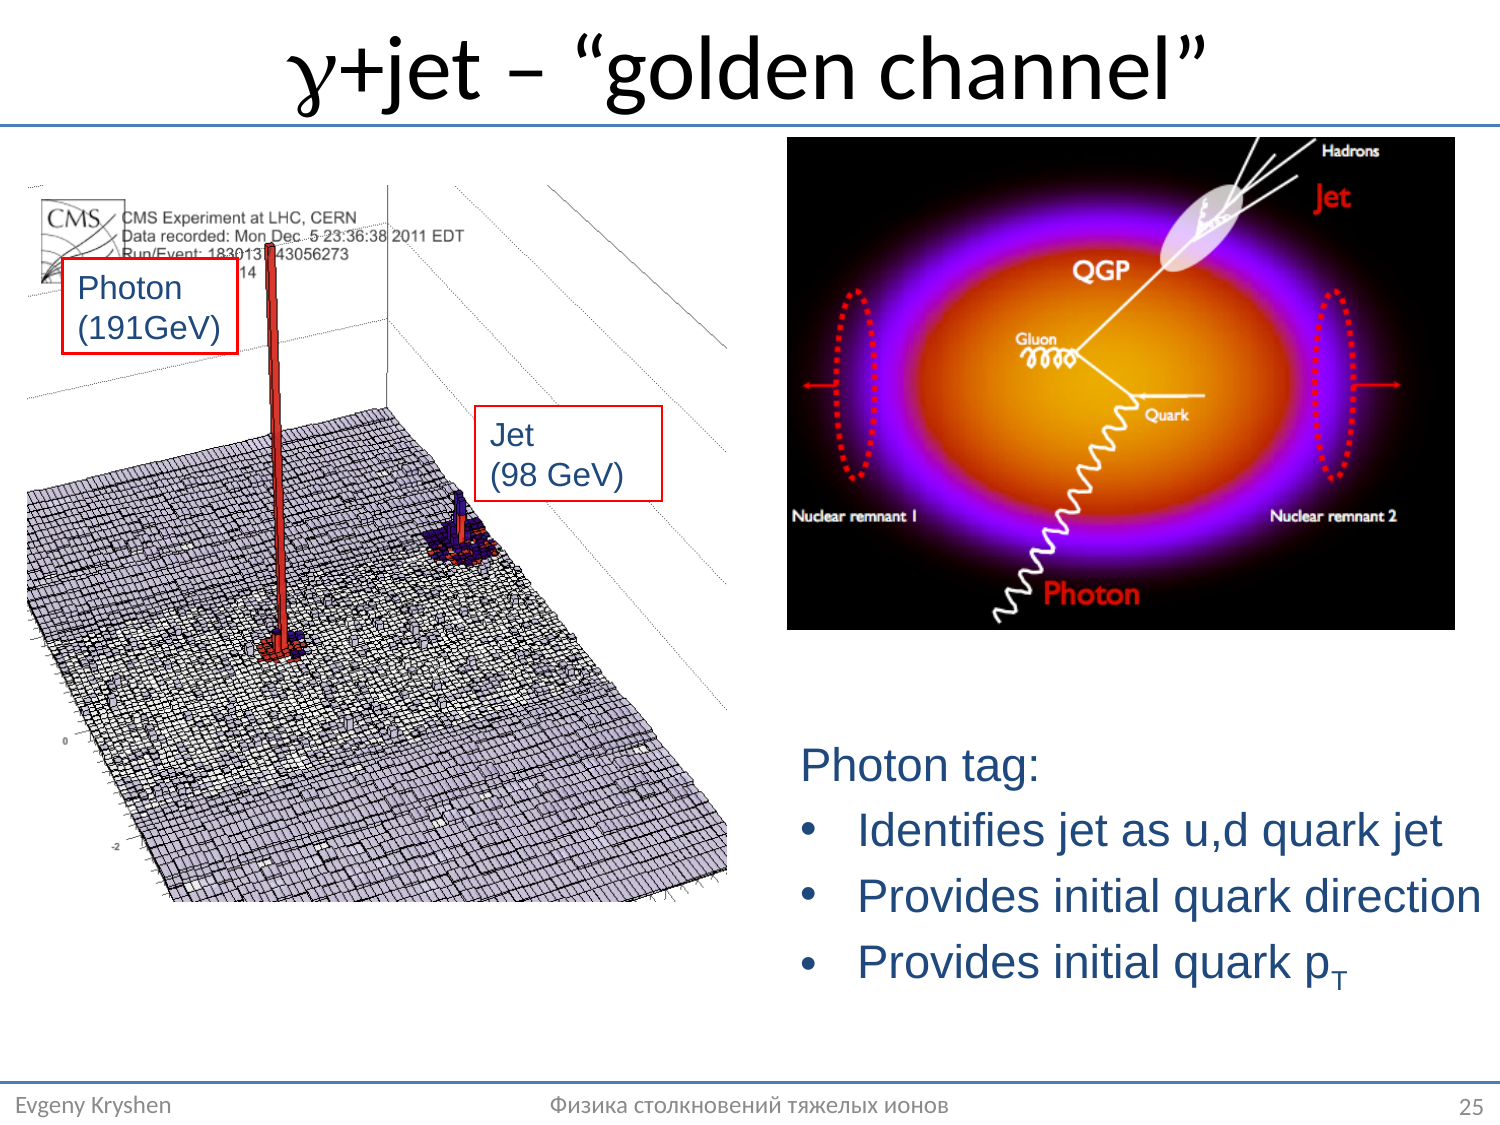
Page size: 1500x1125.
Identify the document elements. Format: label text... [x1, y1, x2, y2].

slide_number Evgeny Kryshen [0, 1082, 348, 1125]
list Photon tag: Identifies jet as u,d quark jet Provides initial quark direction Provides initial quark pT [784, 726, 1500, 1045]
footer Физика столкновений тяжелых ионов [348, 1082, 1149, 1125]
picture [787, 137, 1456, 630]
title g+jet – “golden channel” [0, 0, 1500, 126]
picture [26, 185, 728, 903]
slide_number 25 [1149, 1082, 1500, 1125]
